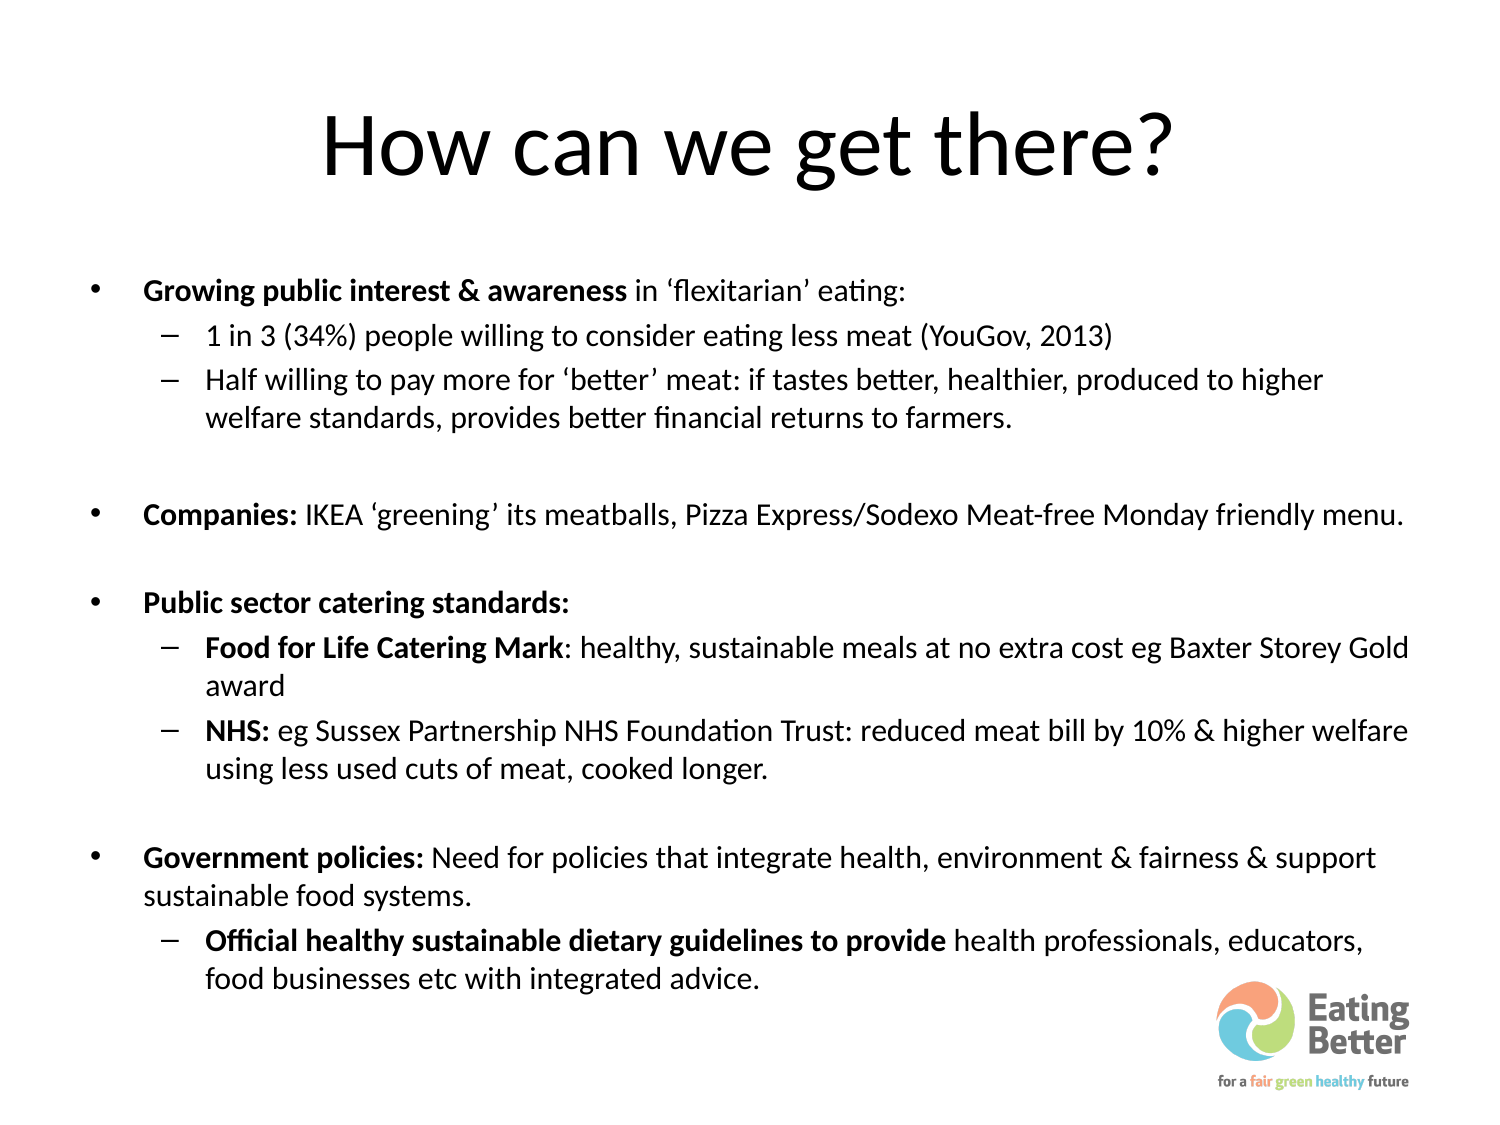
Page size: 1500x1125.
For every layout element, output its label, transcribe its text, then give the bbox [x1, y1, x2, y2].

title How can we get there? [75, 45, 1425, 233]
list Growing public interest & awareness in ‘flexitarian’ eating: 1 in 3 (34%) people willing to consider eating less meat (YouGov, 2013) Half willing to pay more for ‘better’ meat: if tastes better, healthier, produced to higher welfare standards, provides better financial returns to farmers. Companies: IKEA ‘greening’ its meatballs, Pizza Express/Sodexo Meat-free Monday friendly menu. Public sector catering standards: Food for Life Catering Mark: healthy, sustainable meals at no extra cost eg Baxter Storey Gold award NHS: eg Sussex Partnership NHS Foundation Trust: reduced meat bill by 10% & higher welfare using less used cuts of meat, cooked longer. Government policies: Need for policies that integrate health, environment & fairness & support sustainable food systems. Official healthy sustainable dietary guidelines to provide health professionals, educators, food businesses etc with integrated advice. [75, 262, 1425, 1005]
